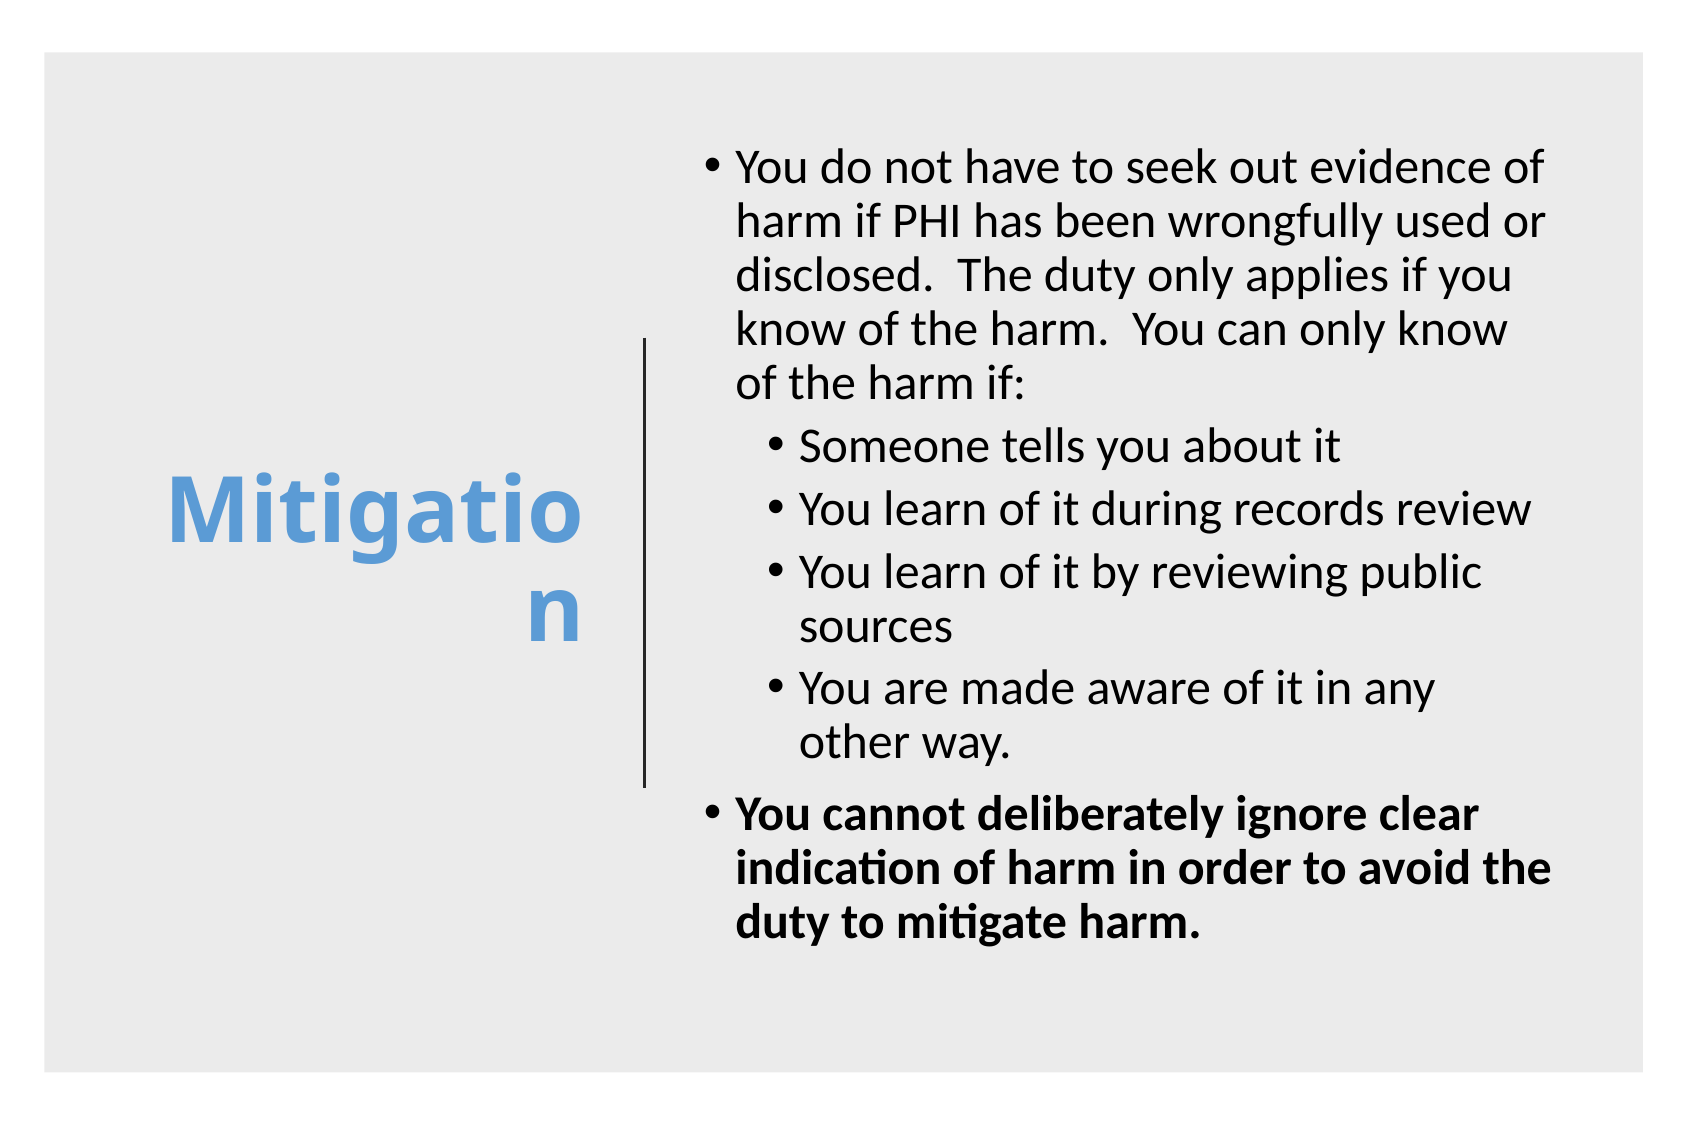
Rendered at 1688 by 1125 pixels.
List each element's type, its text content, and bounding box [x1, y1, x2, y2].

text_box [43, 51, 1644, 1073]
title Mitigation [116, 158, 600, 967]
list You do not have to seek out evidence of harm if PHI has been wrongfully used or disclosed. The duty only applies if you know of the harm. You can only know of the harm if: Someone tells you about it You learn of it during records review You learn of it by reviewing public sources You are made aware of it in any other way. You cannot deliberately ignore clear indication of harm in order to avoid the duty to mitigate harm. [688, 52, 1572, 1038]
